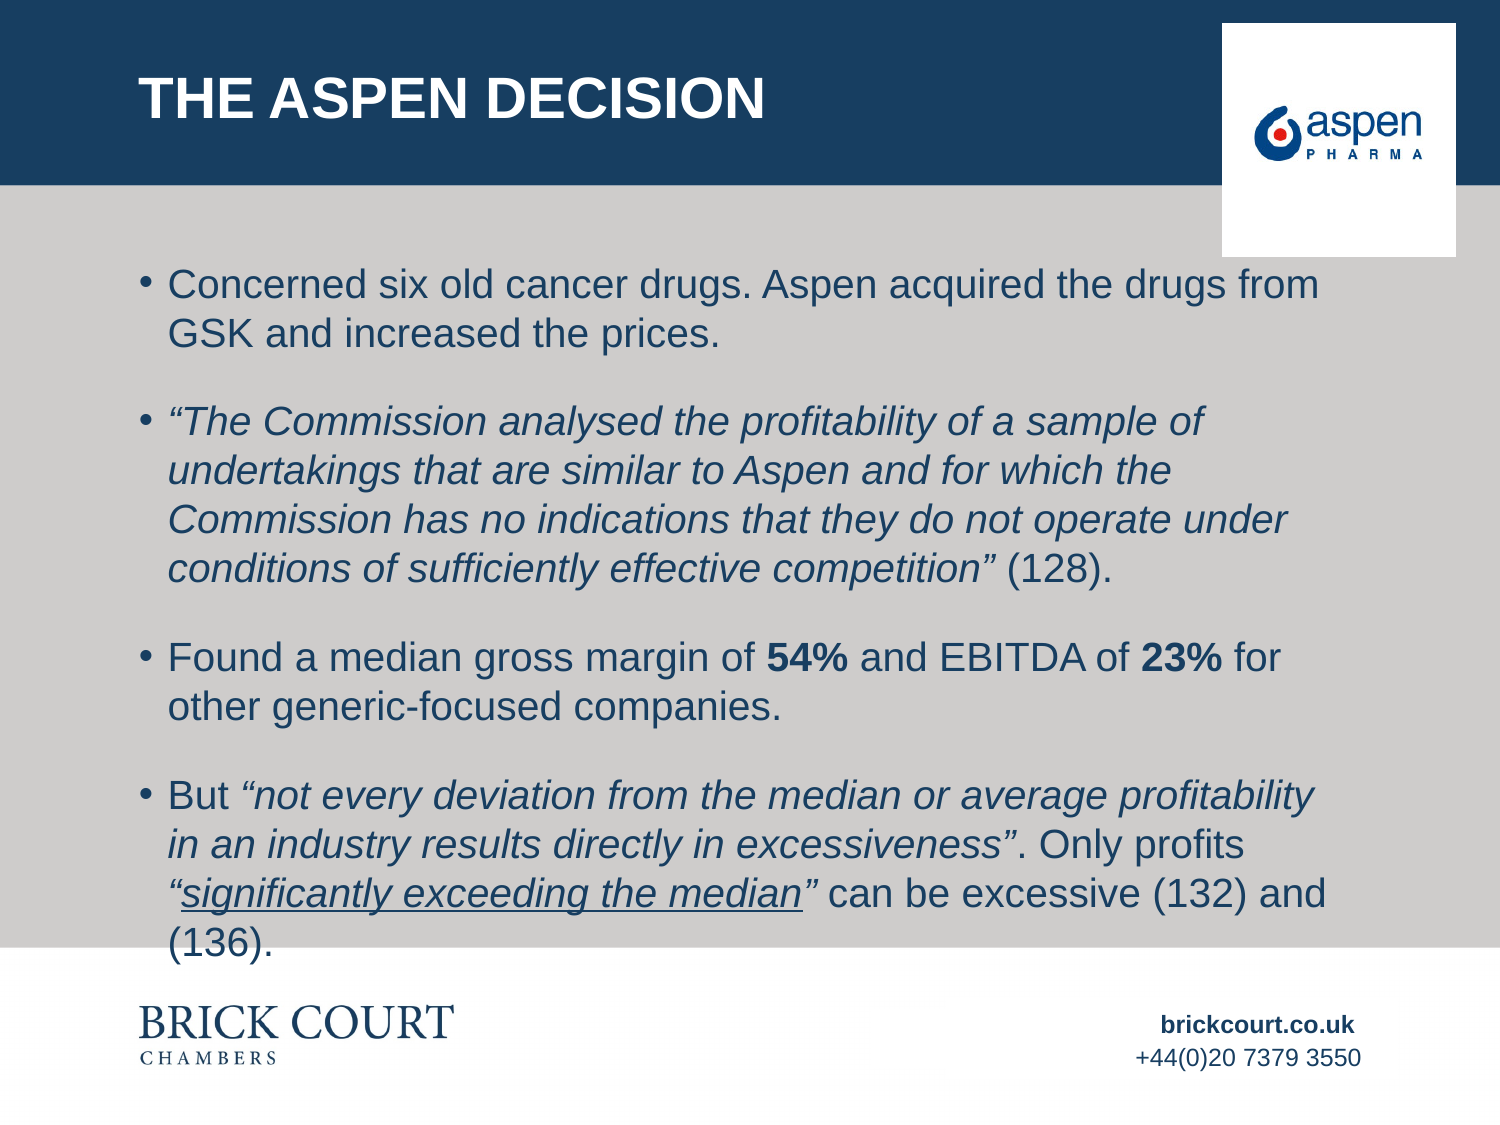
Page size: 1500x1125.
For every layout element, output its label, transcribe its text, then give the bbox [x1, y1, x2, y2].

footer brickcourt.co.uk +44(0)20 7379 3550 [871, 1008, 1378, 1069]
list Concerned six old cancer drugs. Aspen acquired the drugs from GSK and increased the prices. “The Commission analysed the profitability of a sample of undertakings that are similar to Aspen and for which the Commission has no indications that they do not operate under conditions of sufficiently effective competition” (128). Found a median gross margin of 54% and EBITDA of 23% for other generic-focused companies. But “not every deviation from the median or average profitability in an industry results directly in excessiveness”. Only profits “significantly exceeding the median” can be excessive (132) and (136). [138, 192, 1362, 975]
picture [1222, 23, 1456, 257]
picture [0, 948, 1500, 1125]
title The Aspen Decision [138, 59, 1222, 140]
